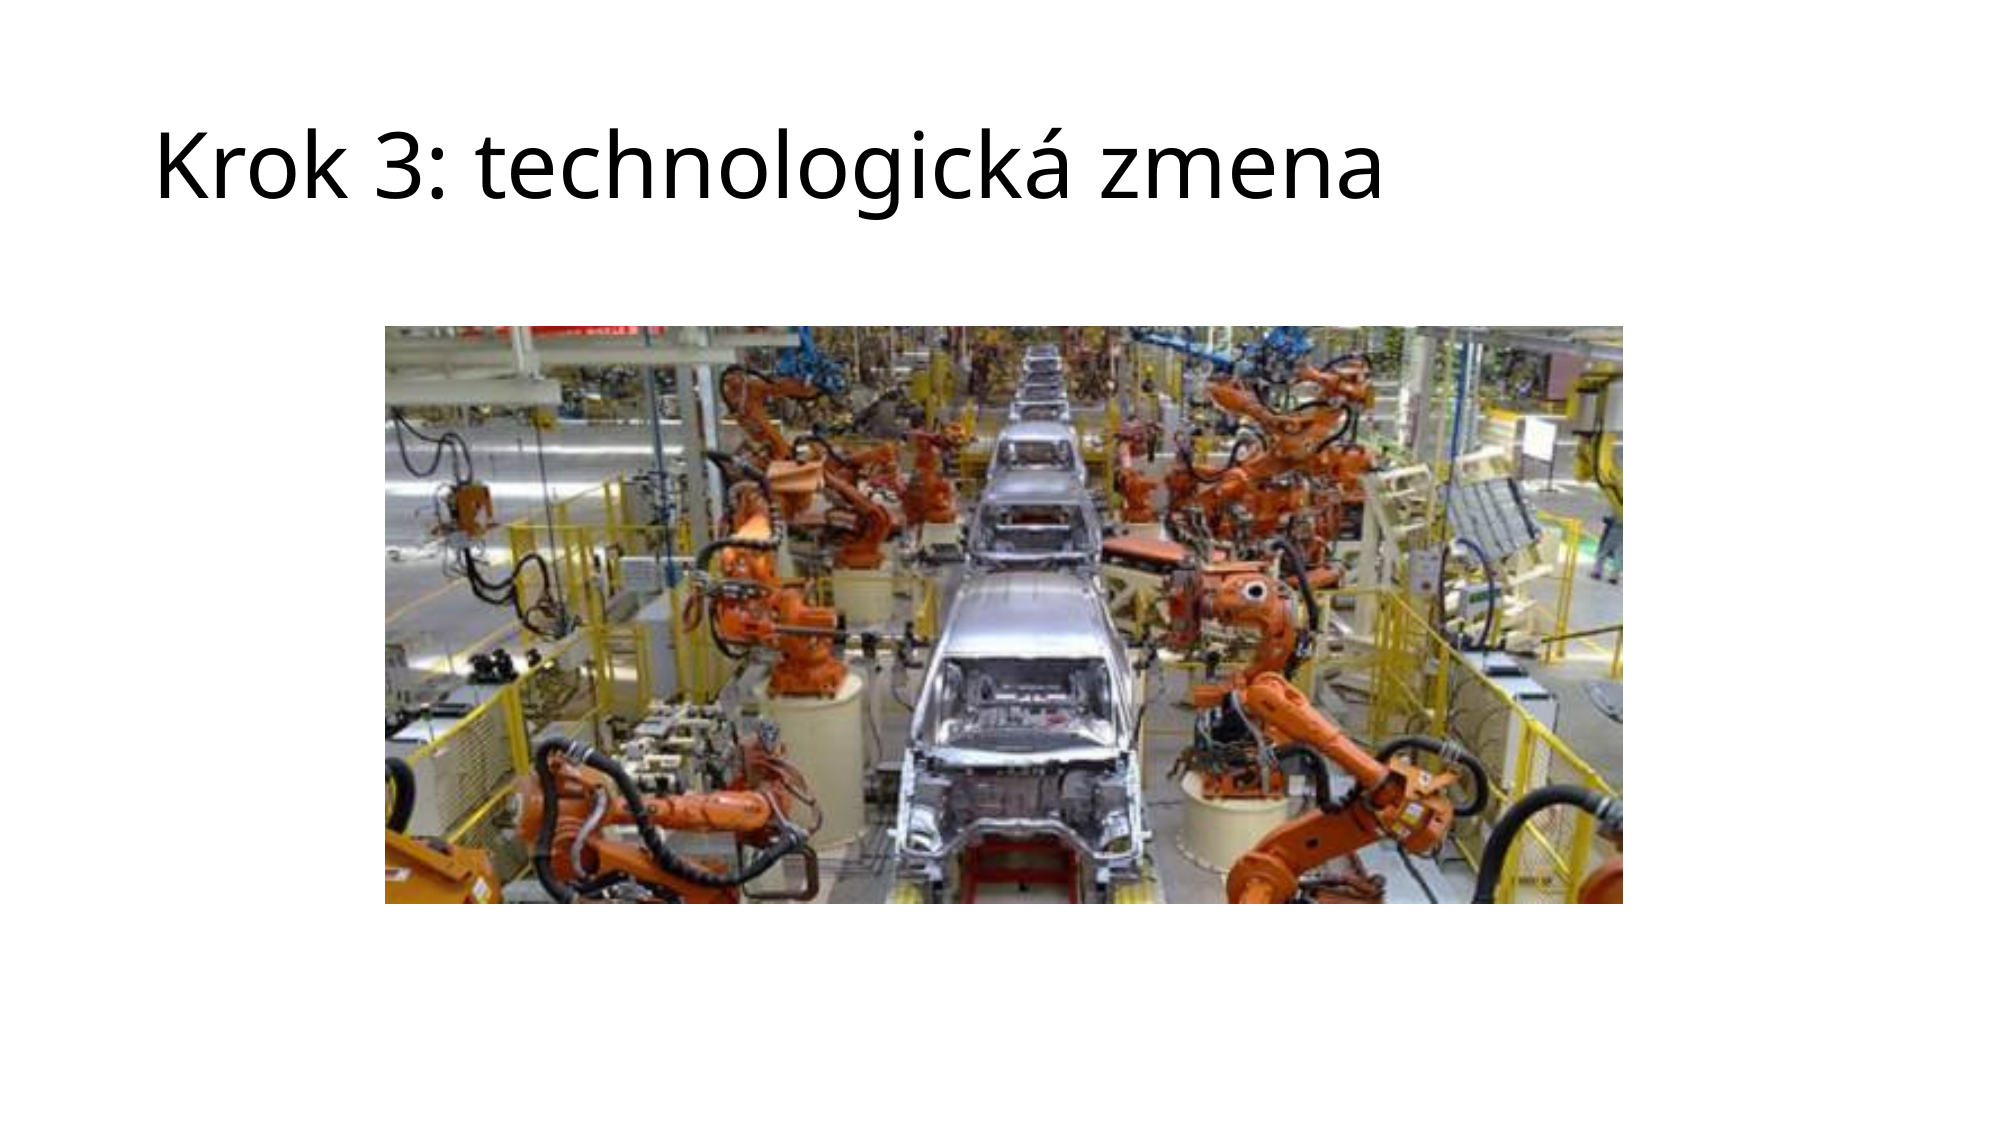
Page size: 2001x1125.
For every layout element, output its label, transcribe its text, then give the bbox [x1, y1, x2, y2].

title Krok 3: technologická zmena [137, 59, 1863, 278]
picture [385, 326, 1623, 904]
